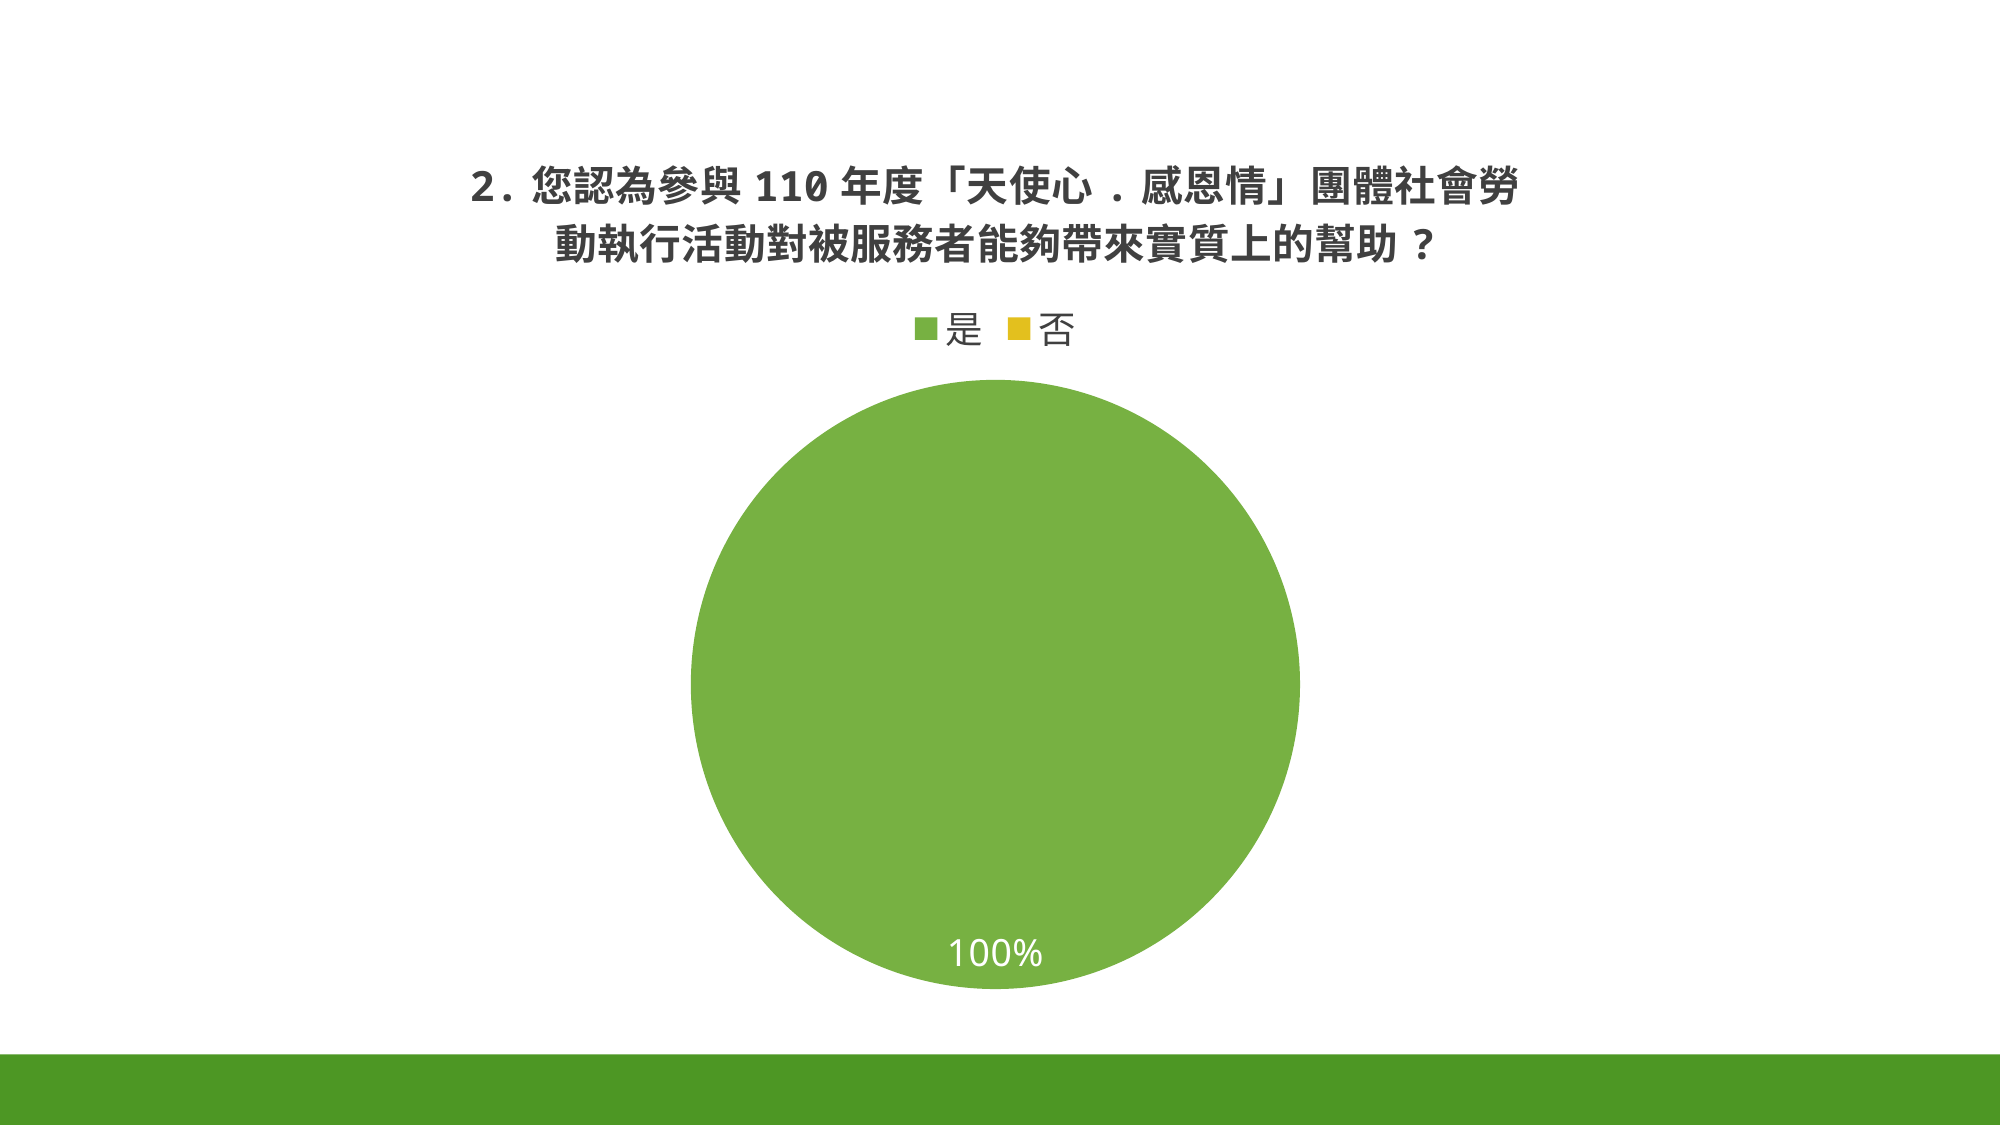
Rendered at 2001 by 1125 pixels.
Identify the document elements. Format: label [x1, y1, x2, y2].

text_box [0, 1054, 2000, 1125]
chart [328, 117, 1663, 1007]
